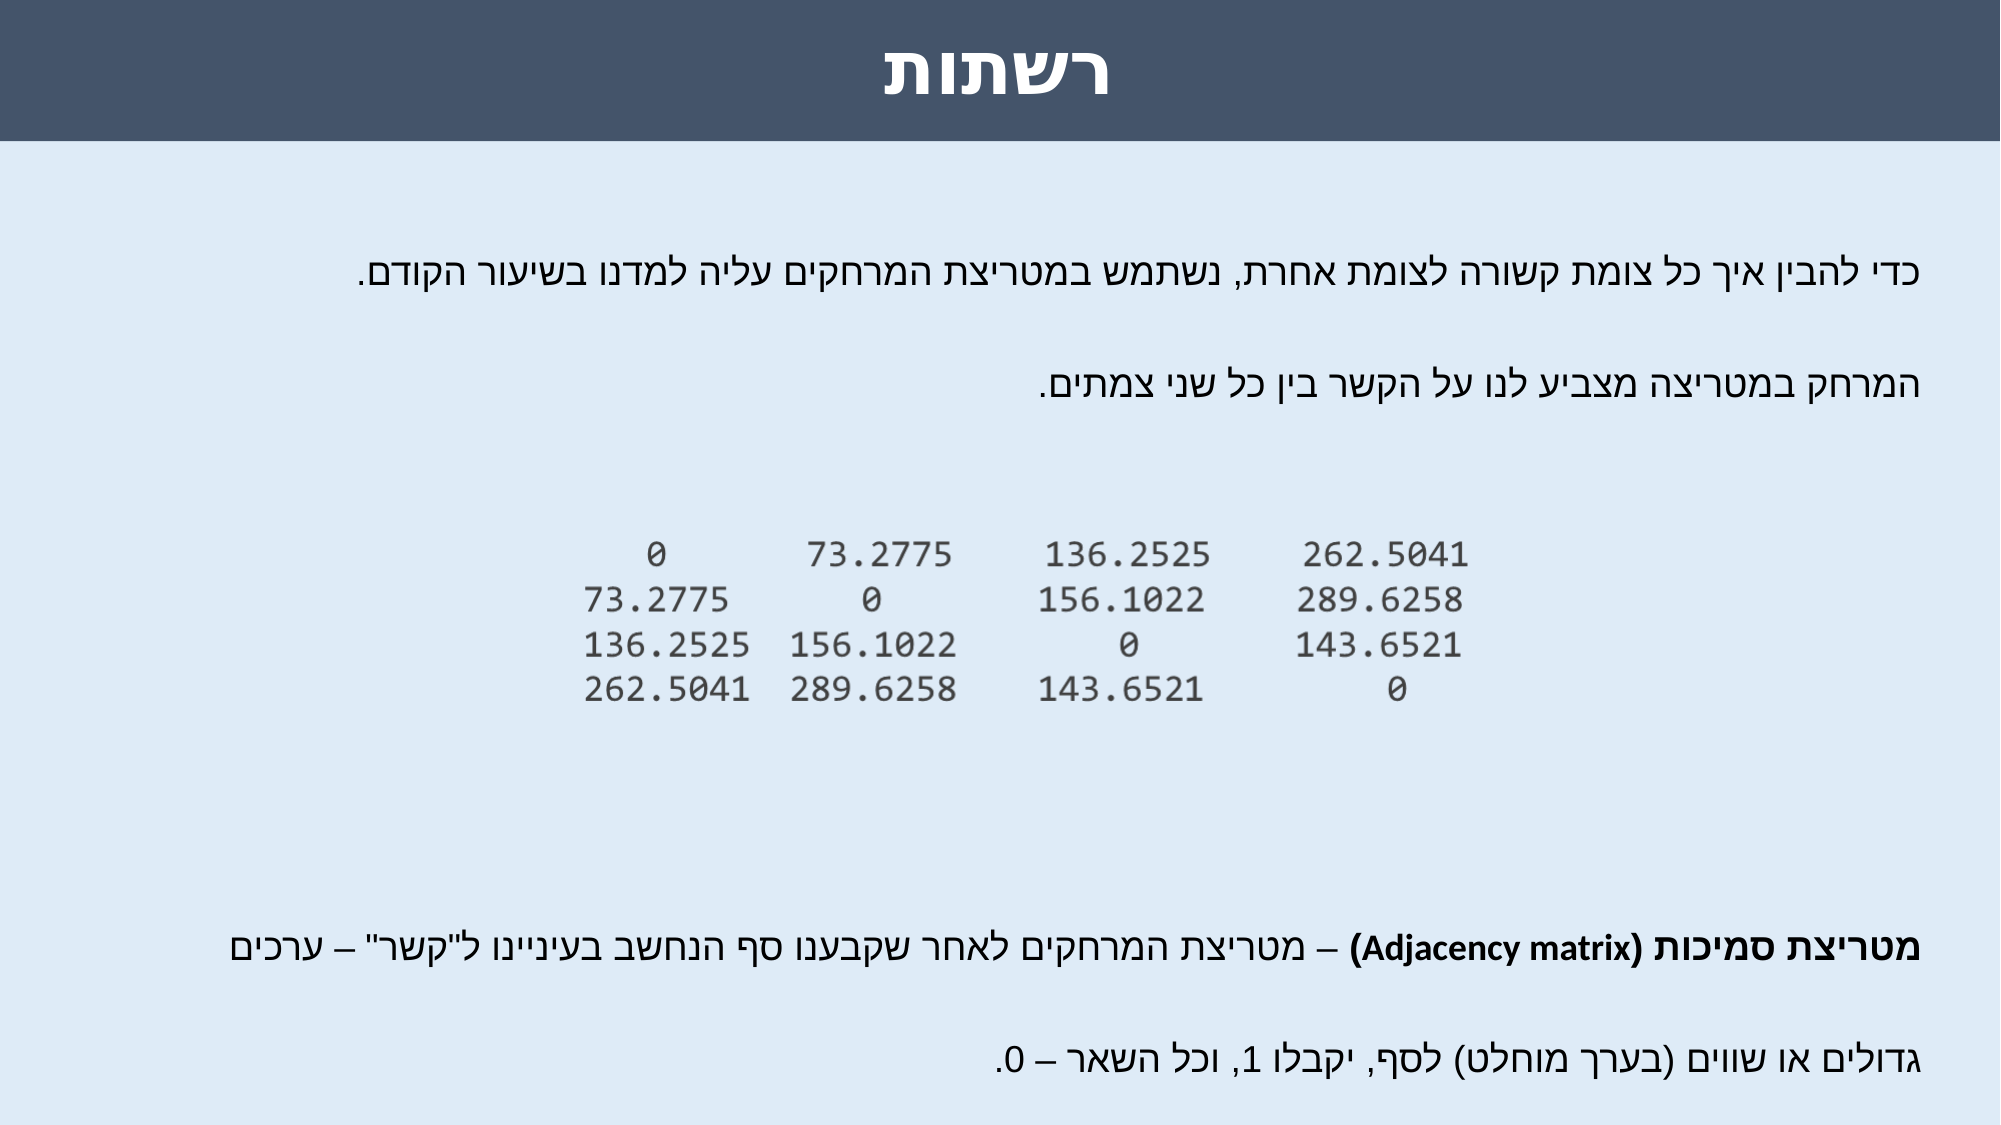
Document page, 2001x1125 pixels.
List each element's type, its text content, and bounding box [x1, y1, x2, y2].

list רשתות [0, 0, 2000, 142]
text_box כדי להבין איך כל צומת קשורה לצומת אחרת, נשתמש במטריצת המרחקים עליה למדנו בשיעור הקודם. המרחק במטריצה מצביע לנו על הקשר בין כל שני צמתים. מטריצת סמיכות (Adjacency matrix) – מטריצת המרחקים לאחר שקבענו סף הנחשב בעיניינו ל"קשר" – ערכים גדולים או שווים (בערך מוחלט) לסף, יקבלו 1, וכל השאר – 0. [151, 172, 1938, 1088]
picture [560, 517, 1569, 734]
